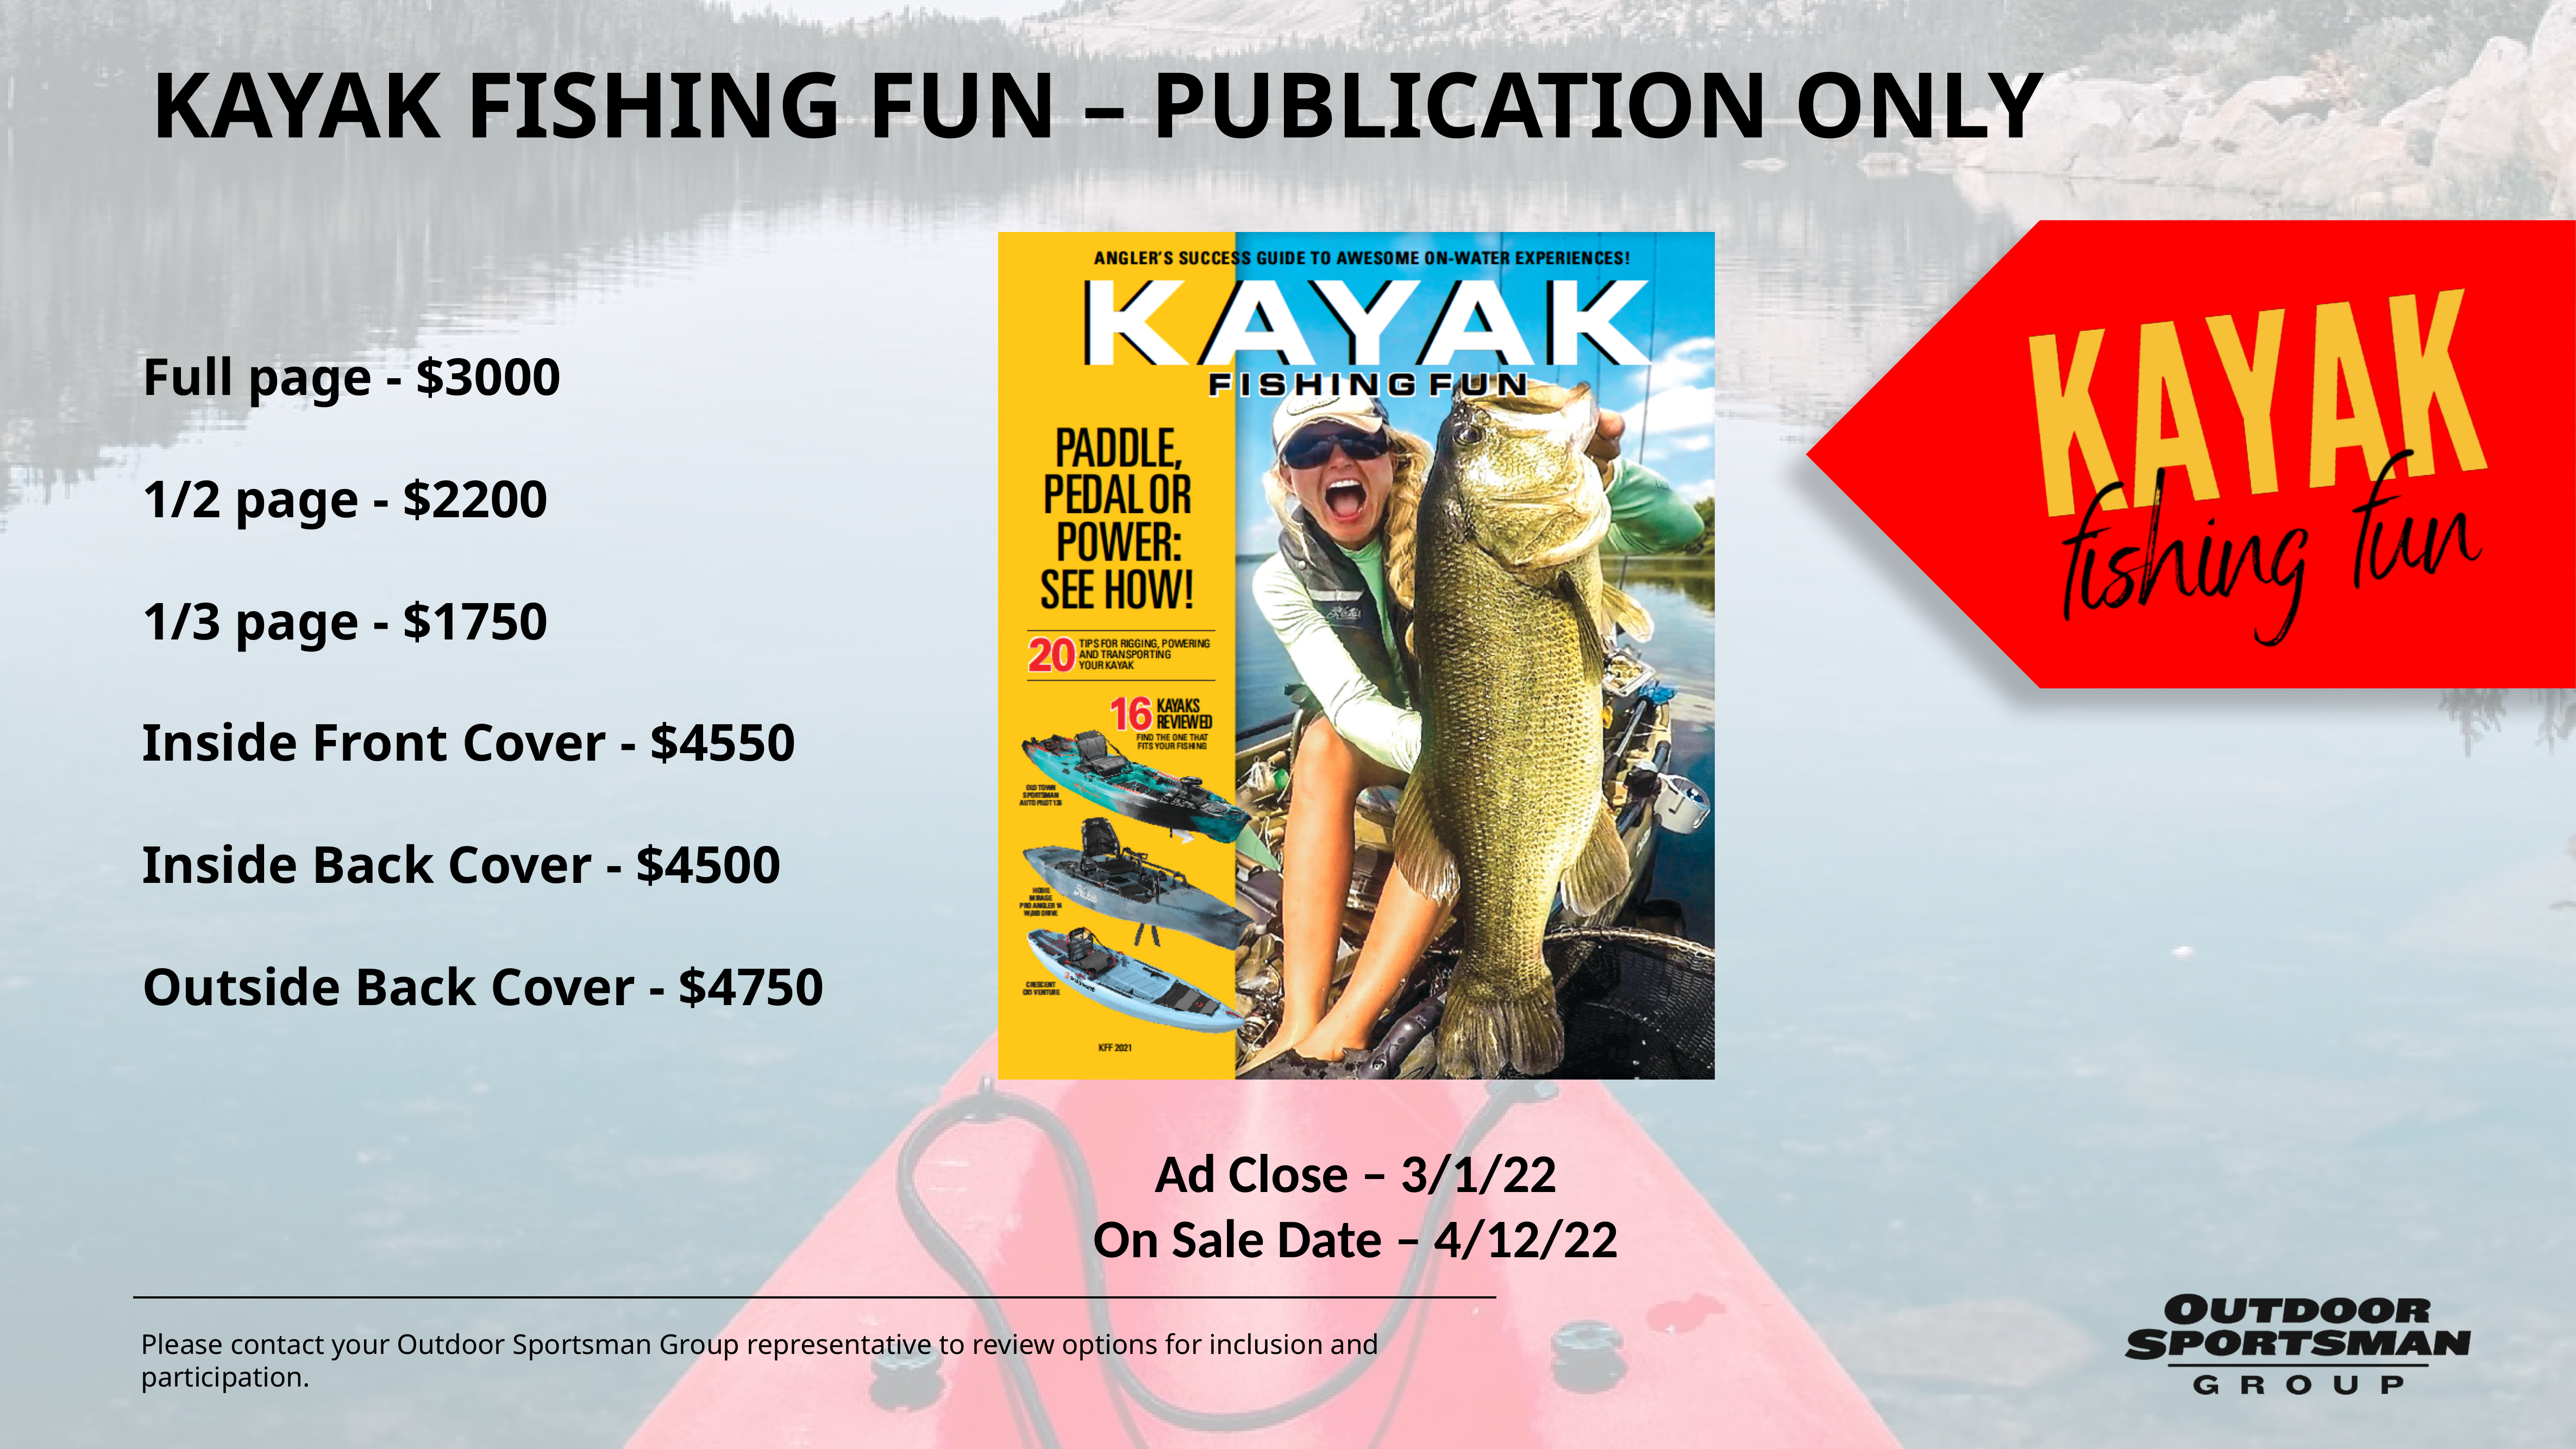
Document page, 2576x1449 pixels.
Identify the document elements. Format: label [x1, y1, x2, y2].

text_box [998, 232, 1715, 1080]
picture [0, 0, 2576, 1449]
